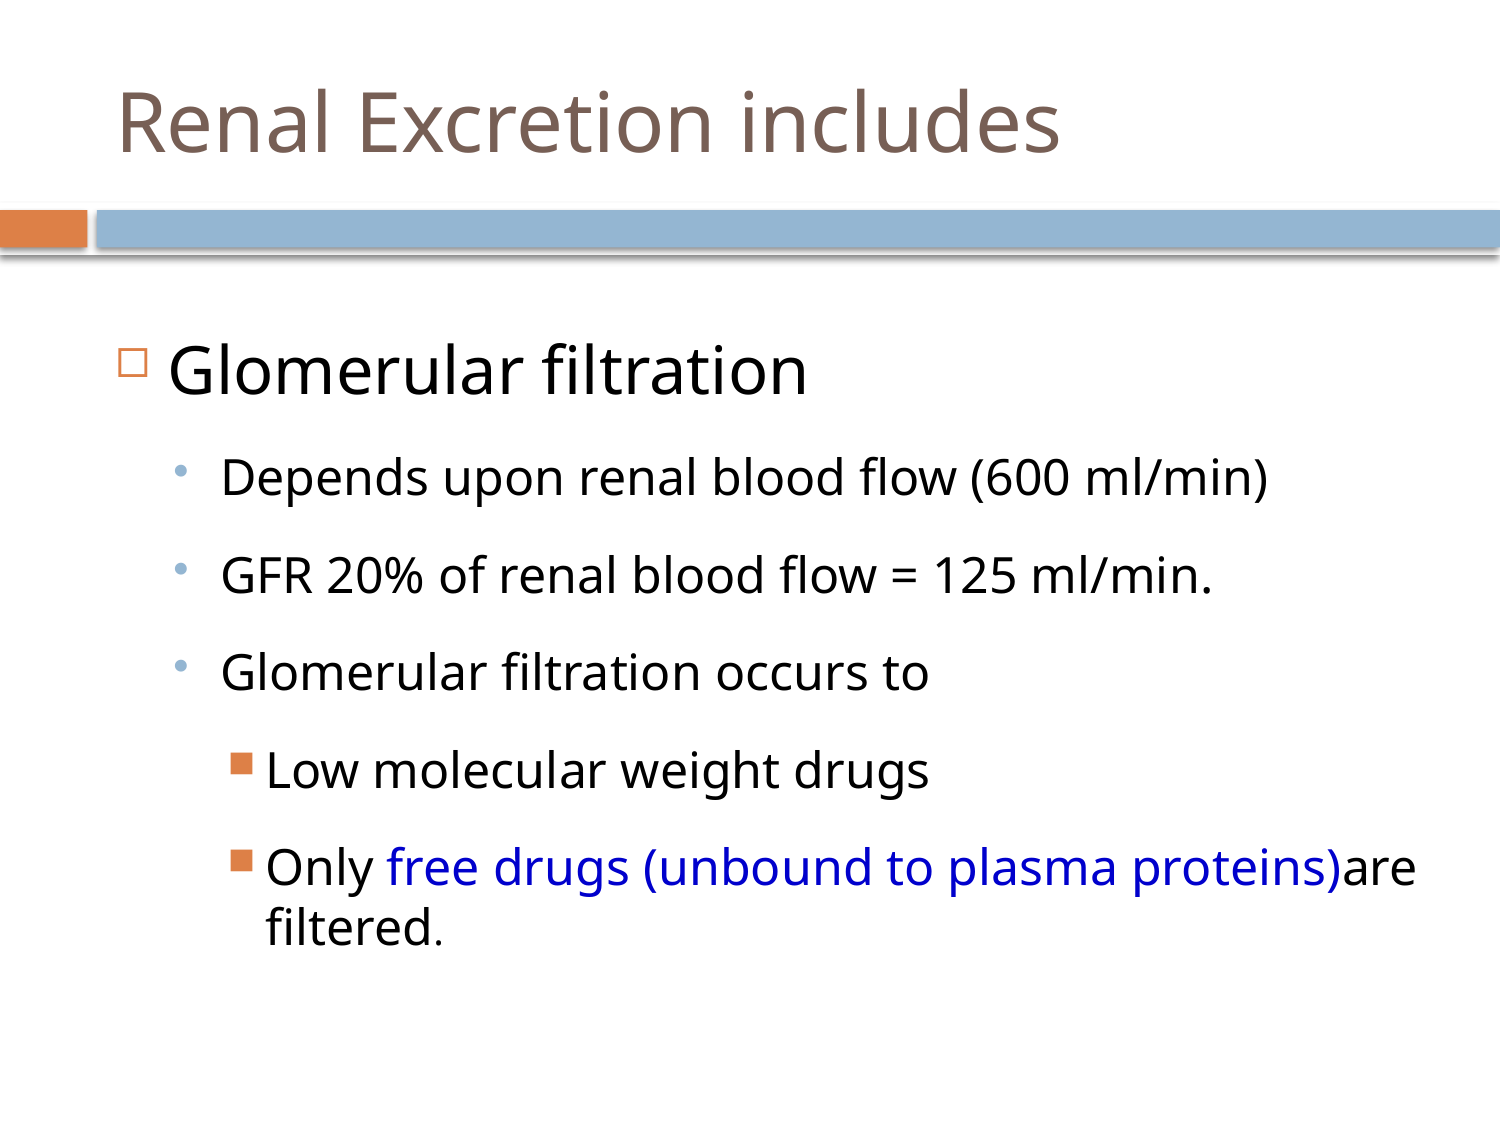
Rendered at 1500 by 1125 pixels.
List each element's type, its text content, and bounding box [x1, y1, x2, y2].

list Glomerular filtration Depends upon renal blood flow (600 ml/min) GFR 20% of renal blood flow = 125 ml/min. Glomerular filtration occurs to Low molecular weight drugs Only free drugs (unbound to plasma proteins)are filtered. [100, 320, 1468, 1082]
title Renal Excretion includes [100, 37, 1438, 200]
